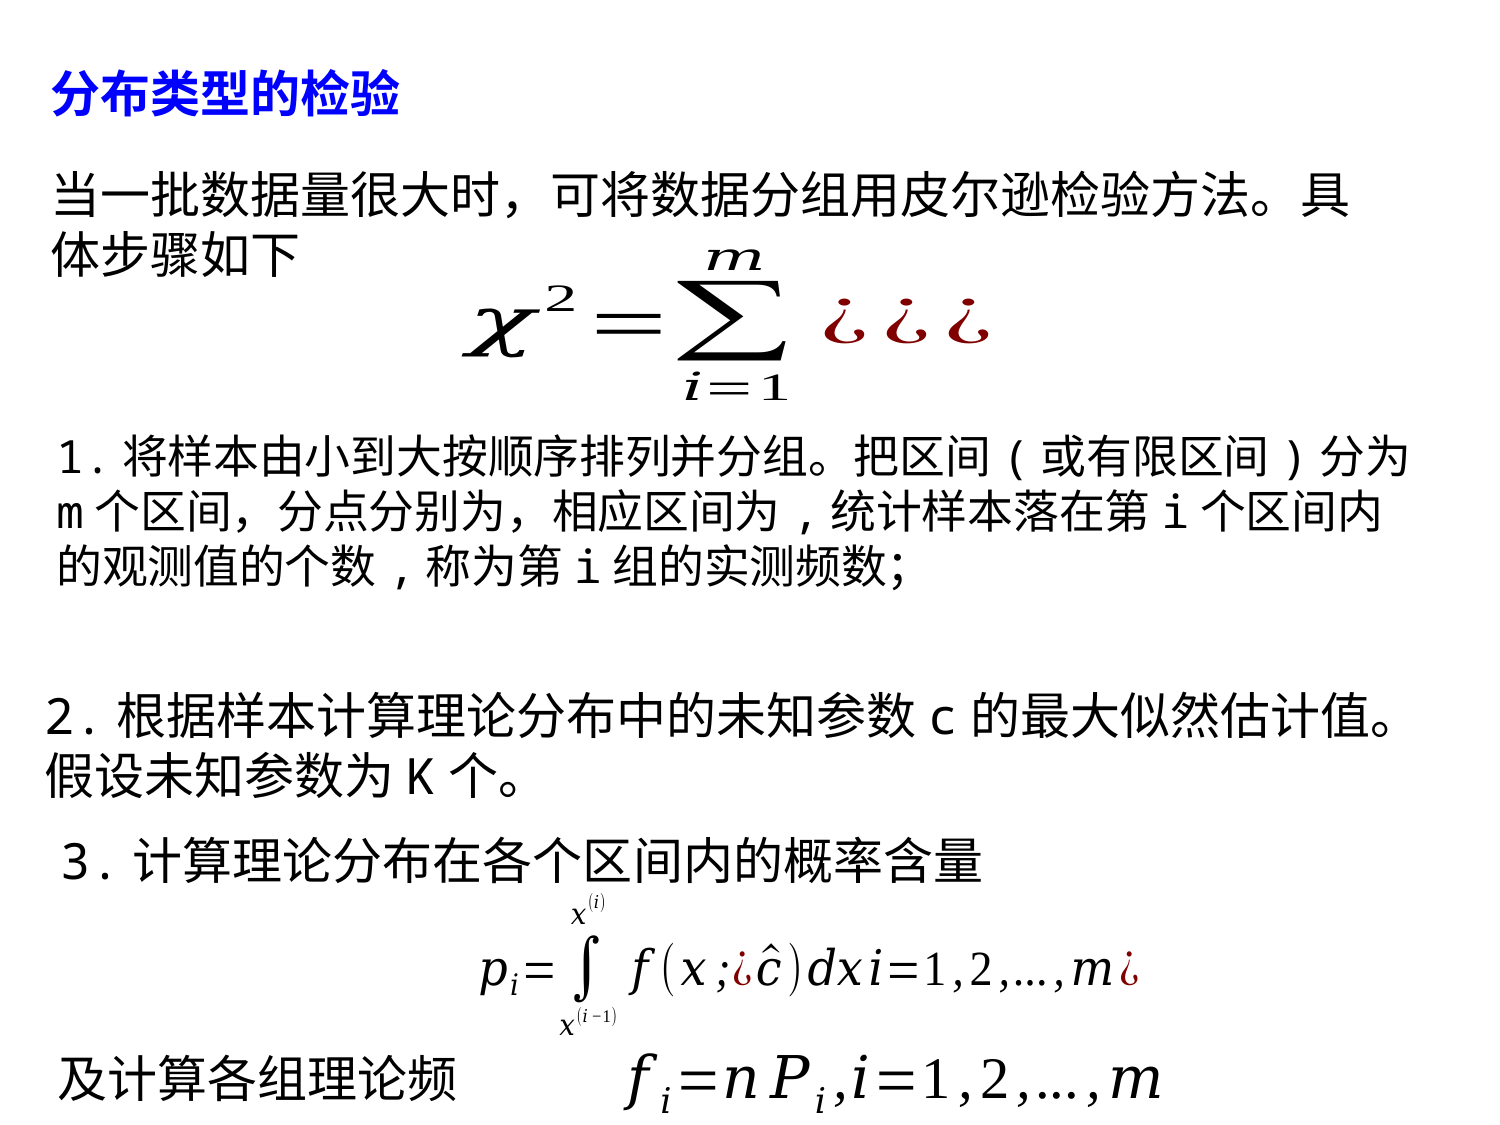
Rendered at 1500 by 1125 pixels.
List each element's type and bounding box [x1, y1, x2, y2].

slide_number [1074, 1024, 1388, 1101]
